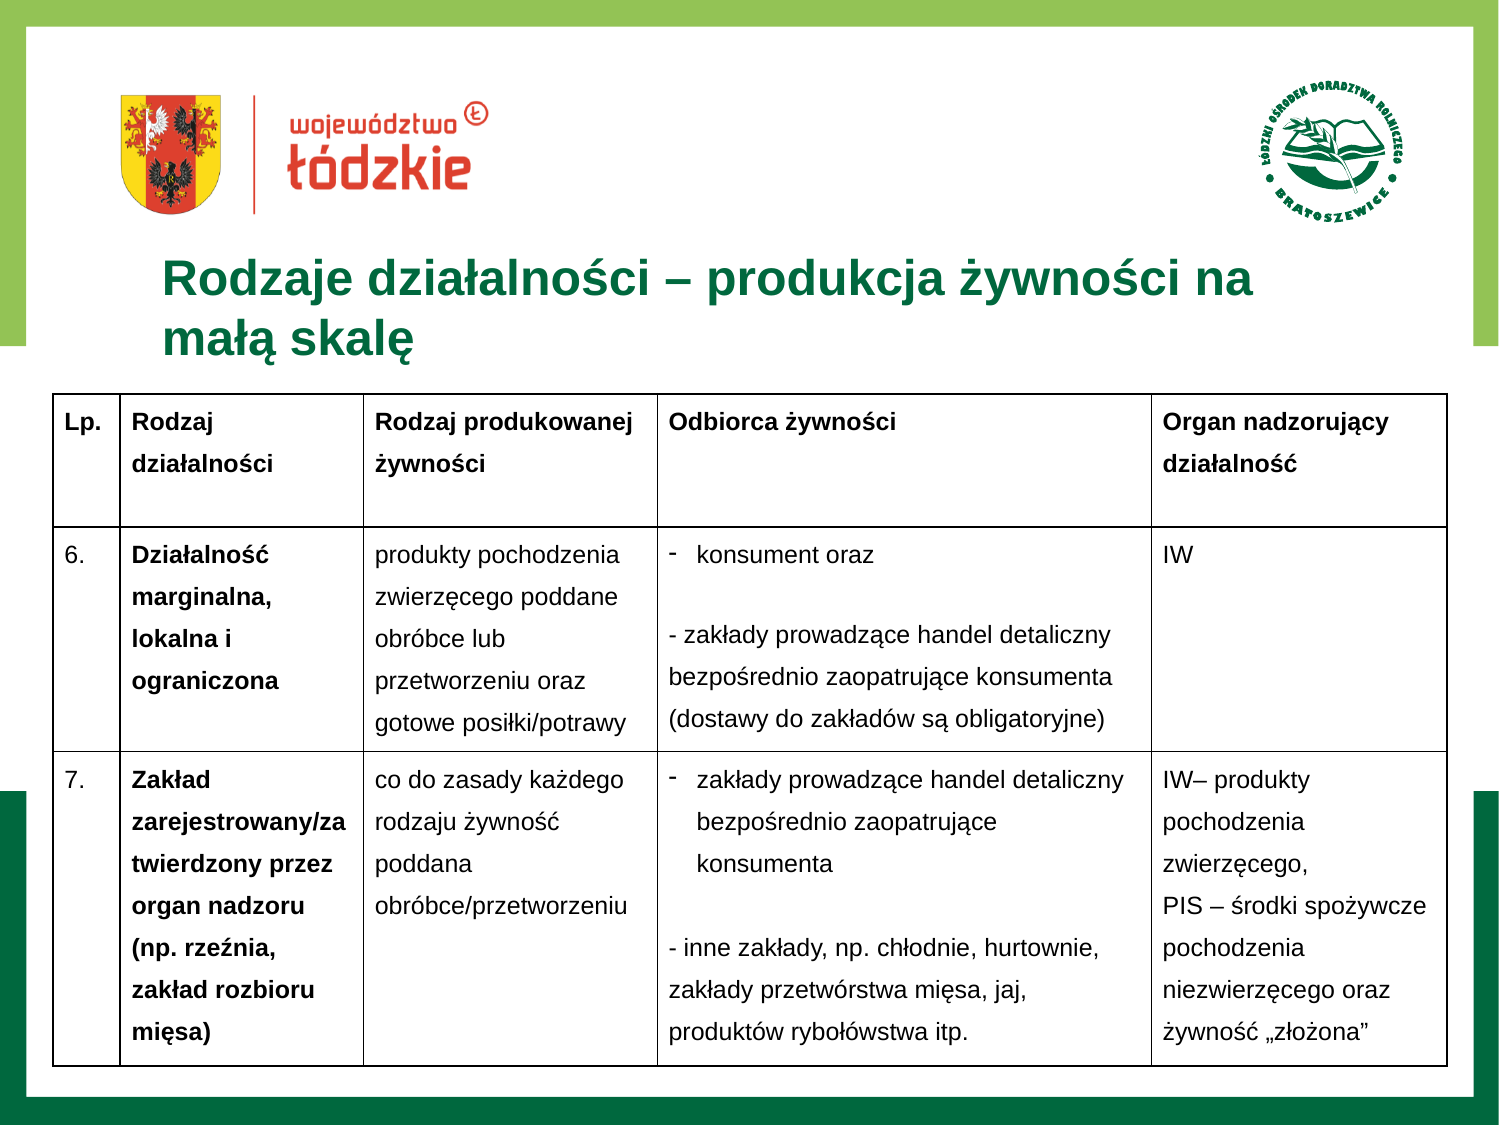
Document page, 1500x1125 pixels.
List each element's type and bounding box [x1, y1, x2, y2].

text_box [0, 0, 1499, 1125]
